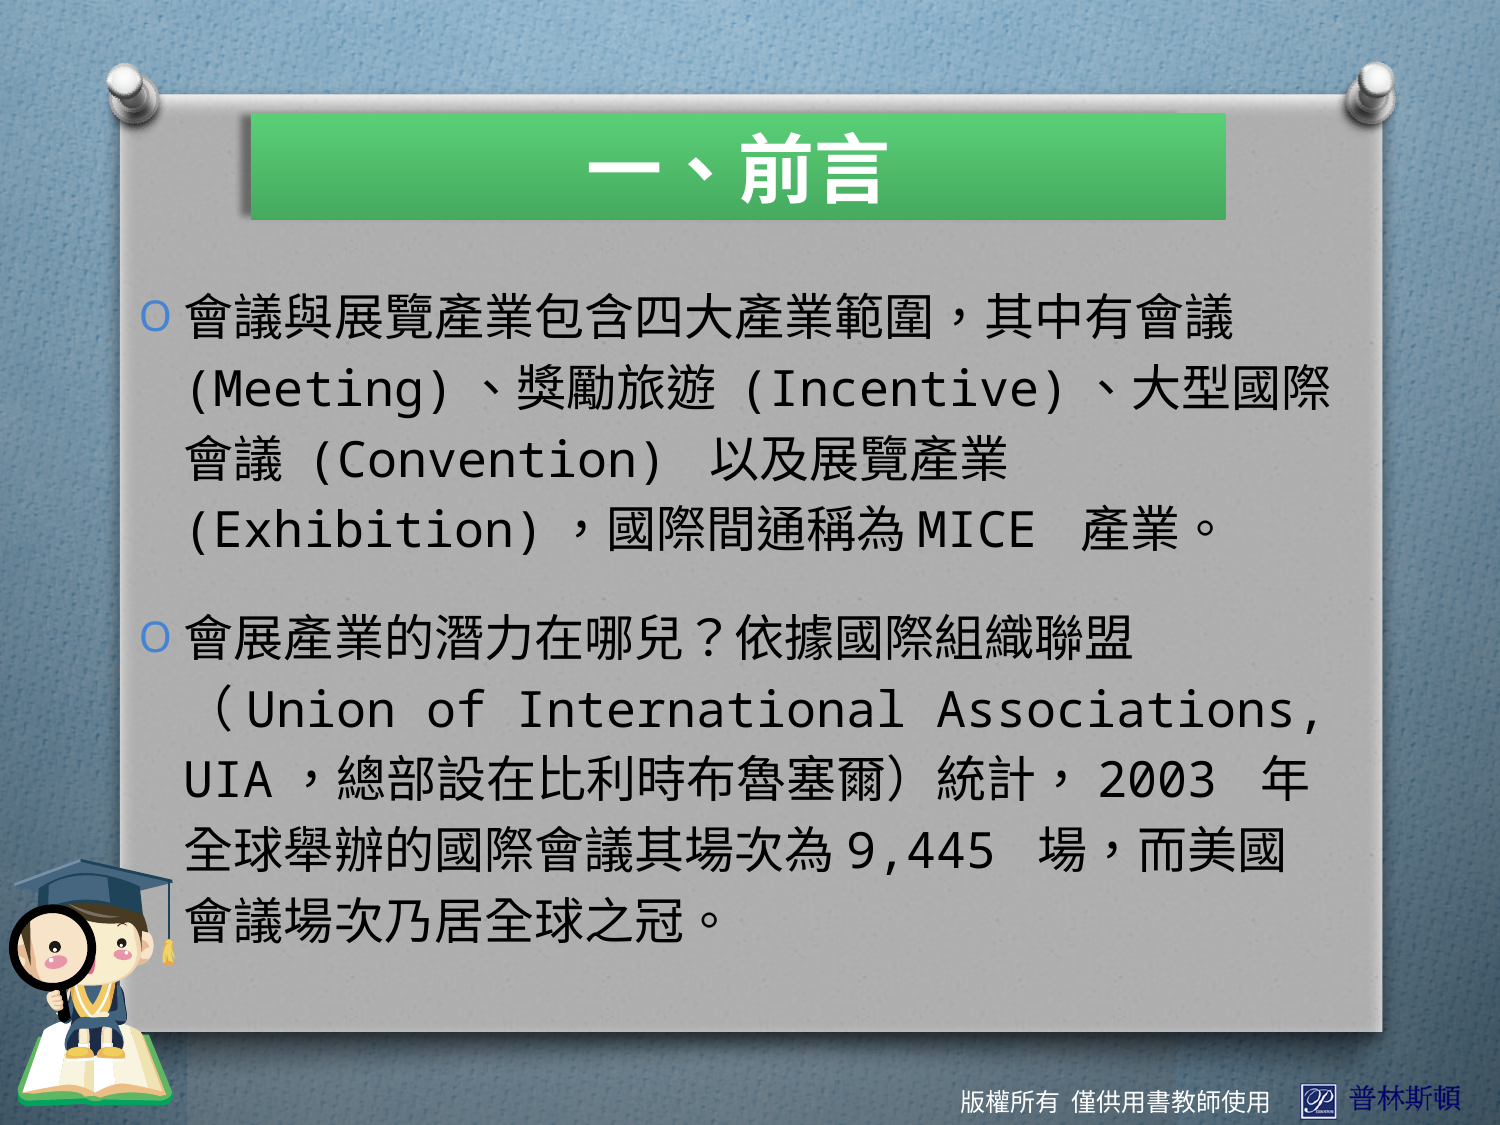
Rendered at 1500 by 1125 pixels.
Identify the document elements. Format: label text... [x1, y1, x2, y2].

picture [75, 29, 198, 153]
list 會議與展覽產業包含四大產業範圍，其中有會議 (Meeting)、獎勵旅遊 (Incentive)、大型國際會議 (Convention) 以及展覽產業 (Exhibition)，國際間通稱為MICE 產業。 會展產業的潛力在哪兒？依據國際組織聯盟（Union of International Associations, UIA，總部設在比利時布魯塞爾）統計，2003 年全球舉辦的國際會議其場次為9,445 場，而美國會議場次乃居全球之冠。 [123, 267, 1353, 1047]
picture [1300, 1071, 1482, 1125]
title 一、前言 [250, 113, 1226, 220]
picture [1317, 35, 1439, 156]
